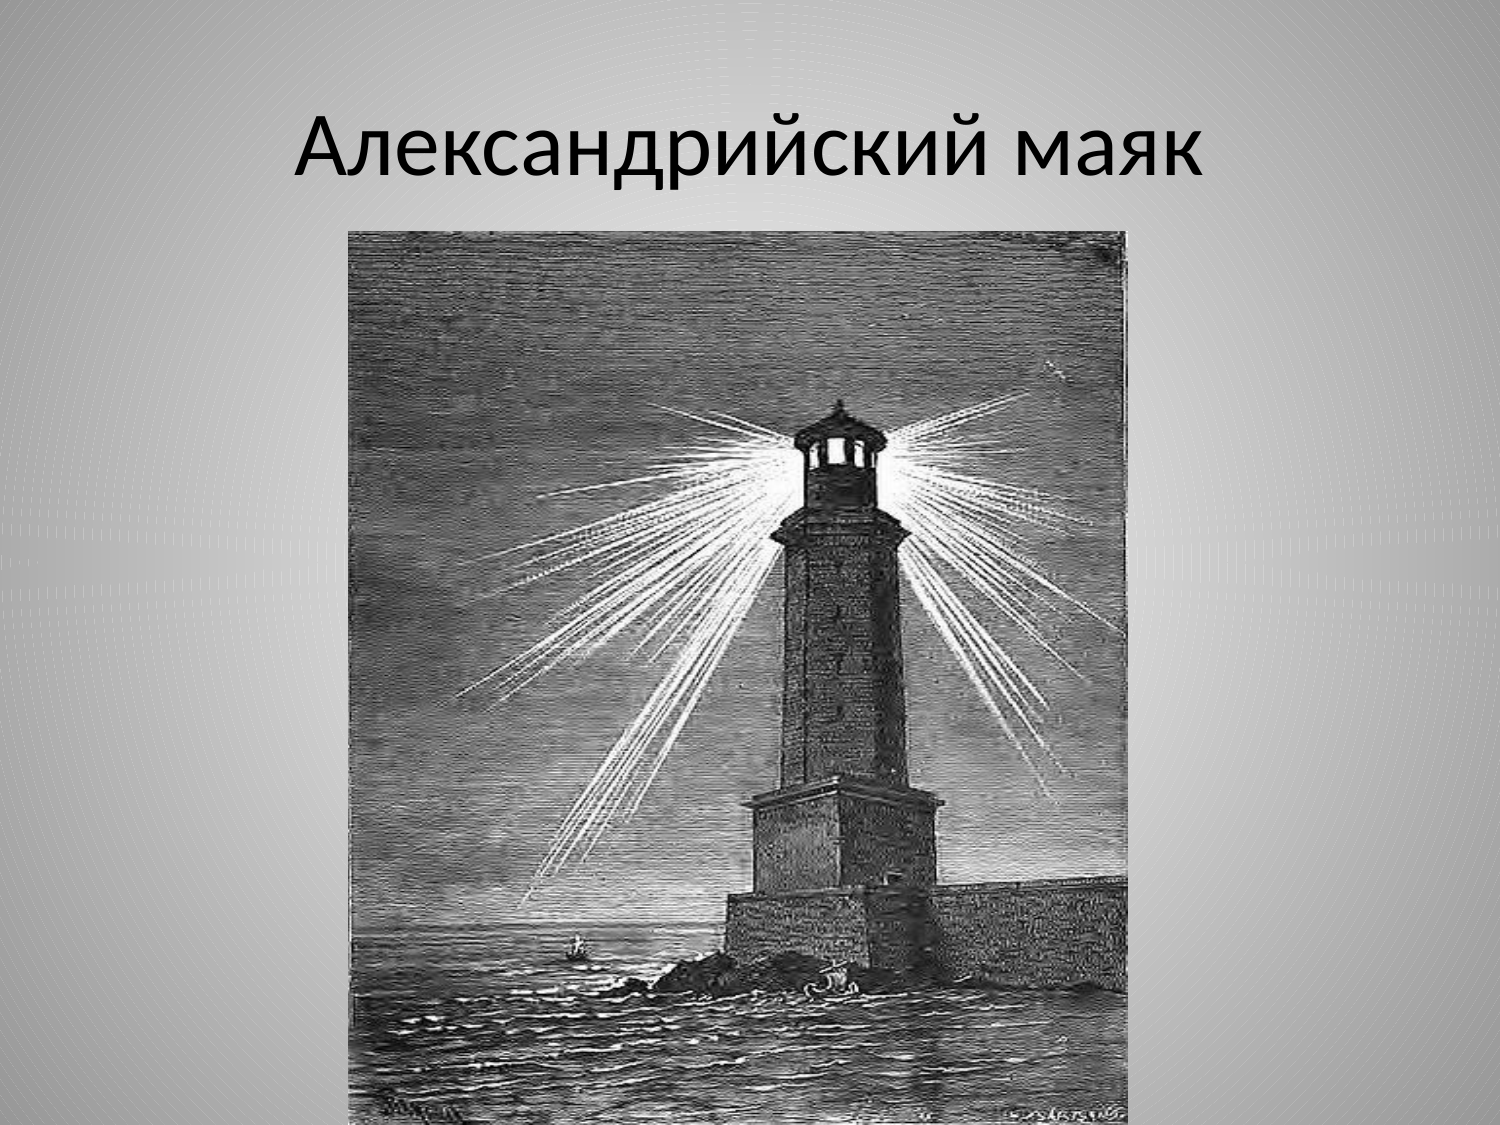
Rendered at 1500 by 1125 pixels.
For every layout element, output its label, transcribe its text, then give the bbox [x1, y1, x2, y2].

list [348, 231, 1129, 1125]
title Александрийский маяк [75, 45, 1425, 233]
